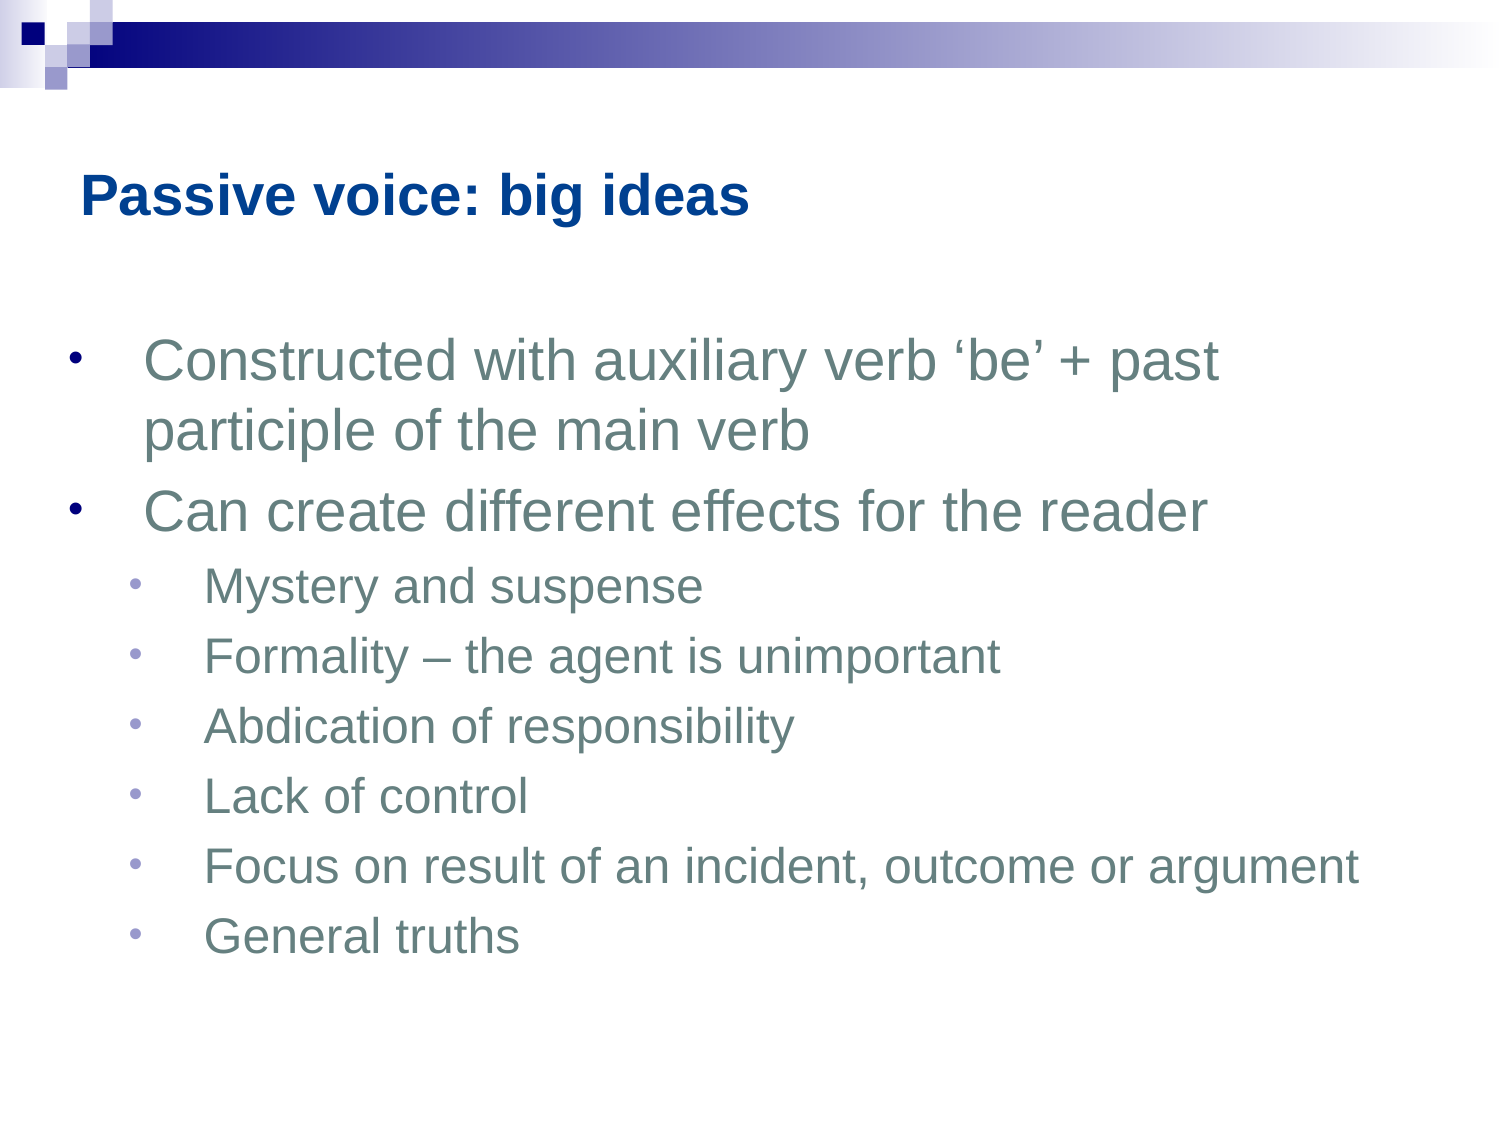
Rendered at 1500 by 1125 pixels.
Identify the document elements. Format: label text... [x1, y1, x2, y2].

list Passive voice: big ideas [64, 148, 1425, 232]
list Constructed with auxiliary verb ‘be’ + past participle of the main verb Can create different effects for the reader Mystery and suspense Formality – the agent is unimportant Abdication of responsibility Lack of control Focus on result of an incident, outcome or argument General truths [52, 314, 1413, 1089]
